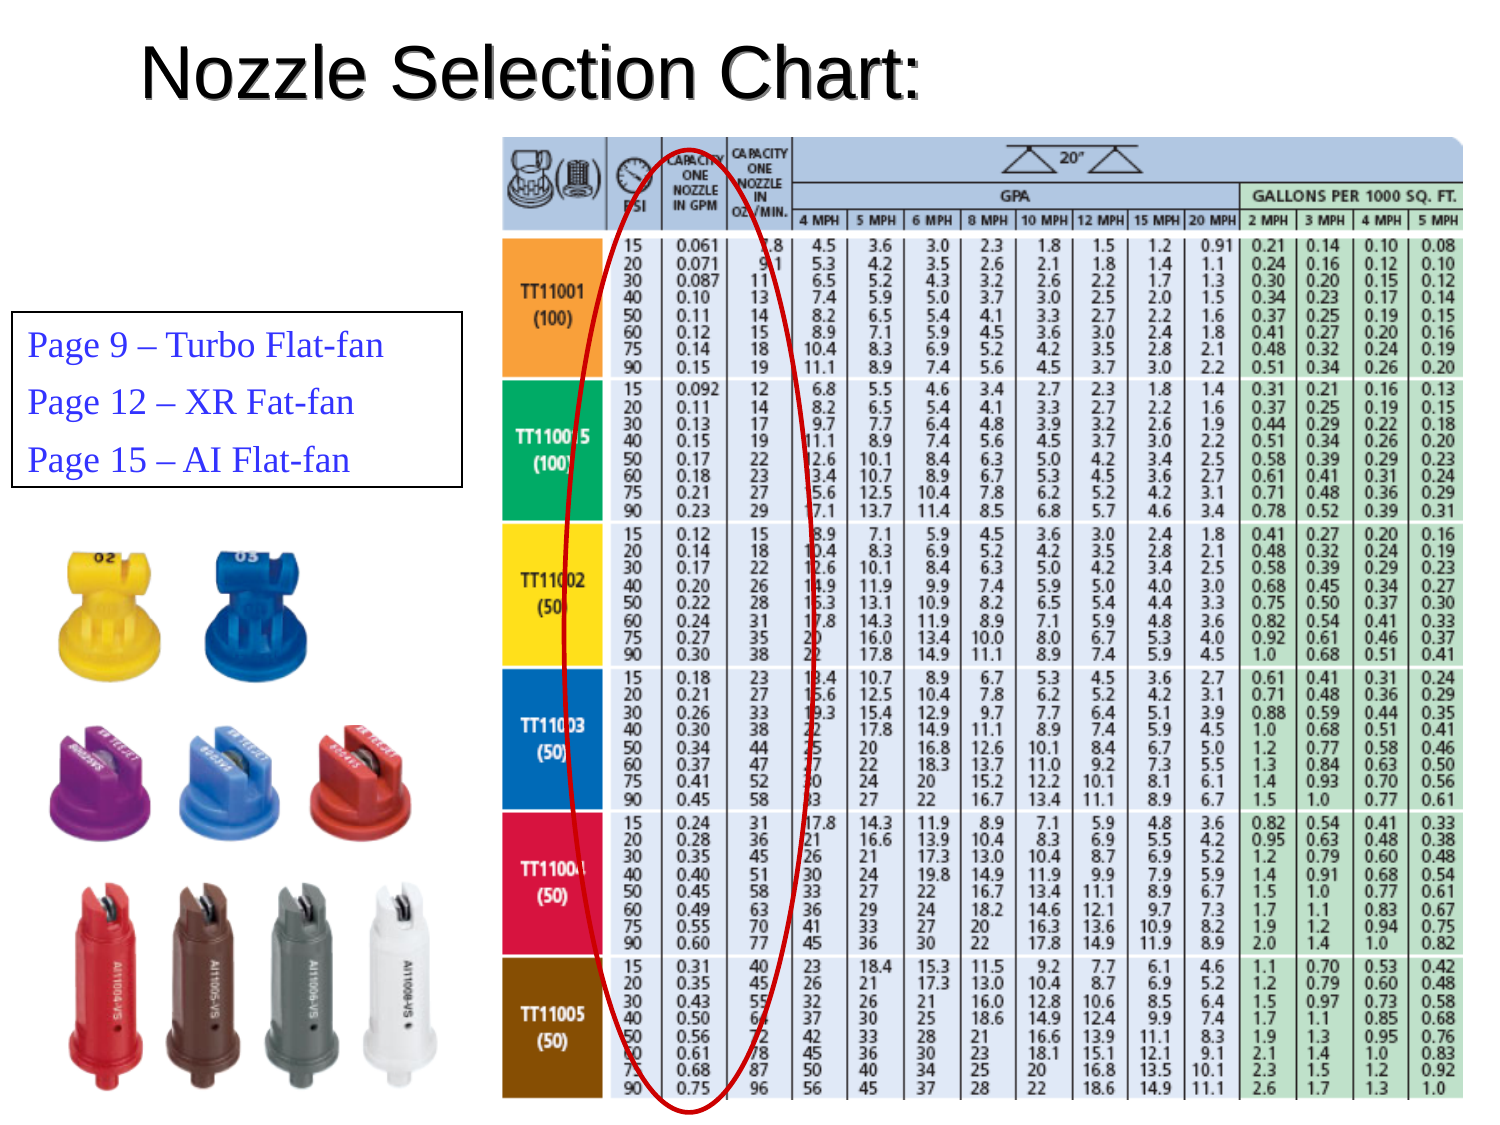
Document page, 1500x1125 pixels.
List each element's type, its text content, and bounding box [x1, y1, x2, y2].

text_box [672, 1108, 706, 1113]
text_box Nozzle Selection Chart: [37, 24, 1025, 113]
picture [37, 549, 315, 687]
picture [49, 862, 454, 1102]
text_box Page 9 – Turbo Flat-fan Page 12 – XR Fat-fan Page 15 – AI Flat-fan [12, 312, 463, 488]
picture [37, 724, 420, 849]
picture [501, 137, 1463, 1101]
